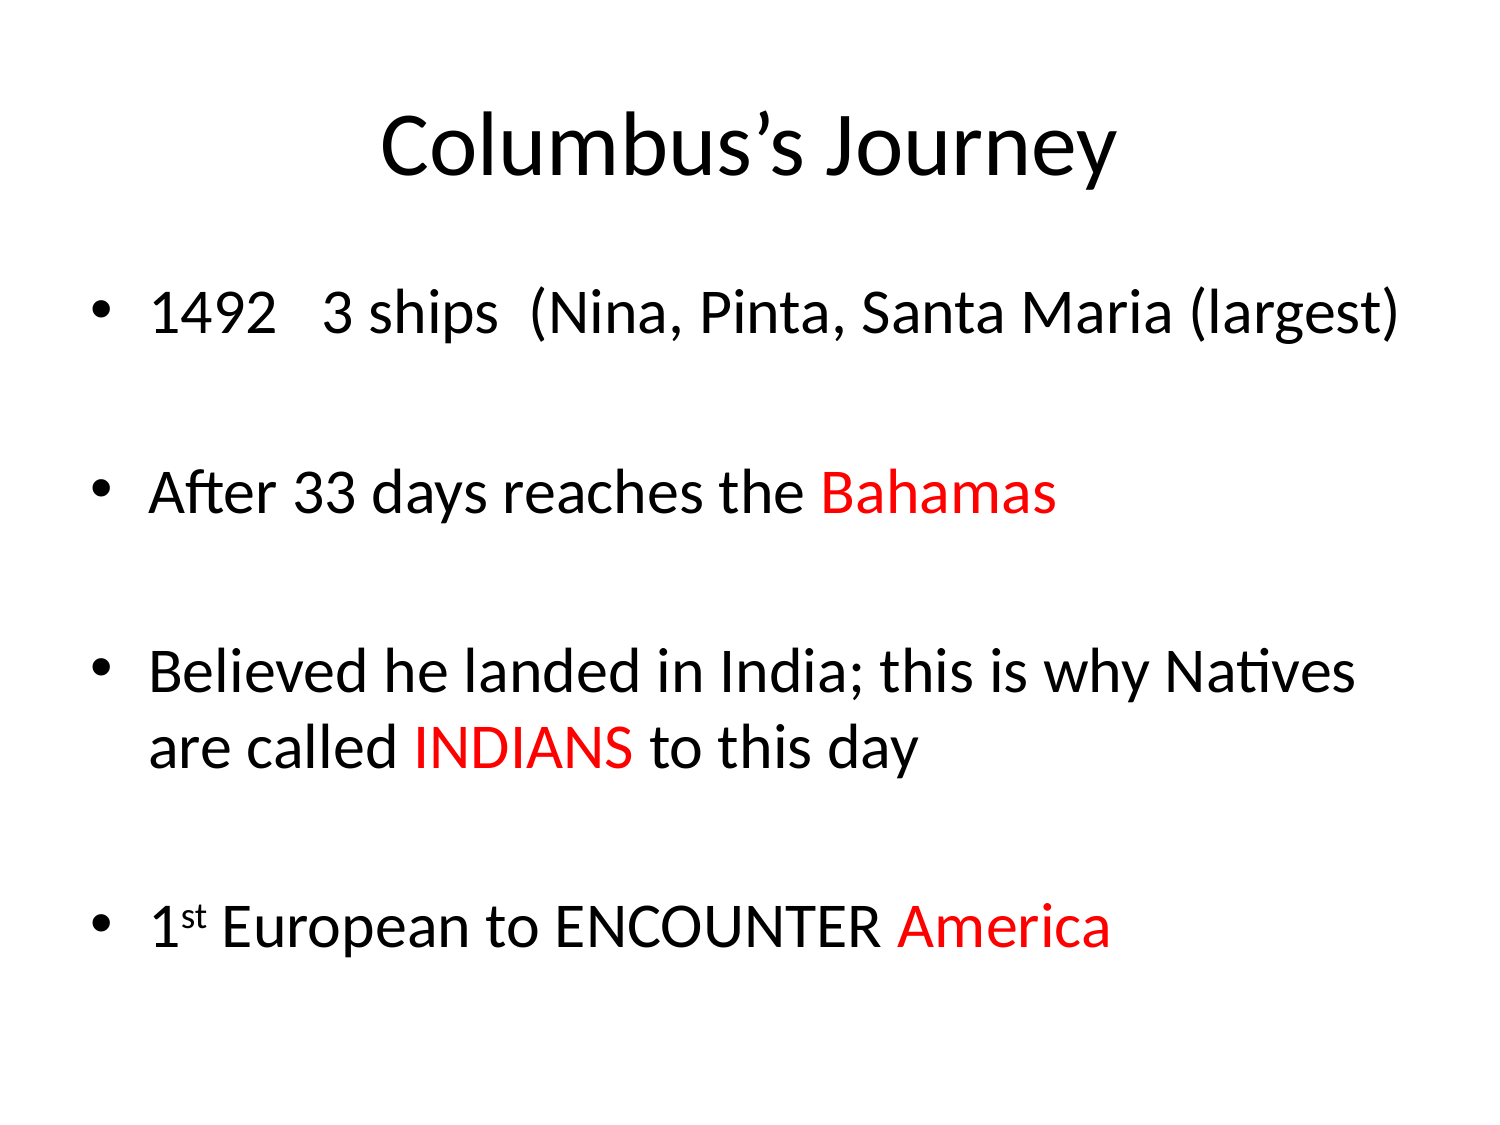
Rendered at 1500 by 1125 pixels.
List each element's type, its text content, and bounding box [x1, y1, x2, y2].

list 1492 3 ships (Nina, Pinta, Santa Maria (largest) After 33 days reaches the Bahamas Believed he landed in India; this is why Natives are called INDIANS to this day 1st European to ENCOUNTER America [75, 262, 1425, 1005]
title Columbus’s Journey [75, 45, 1425, 233]
